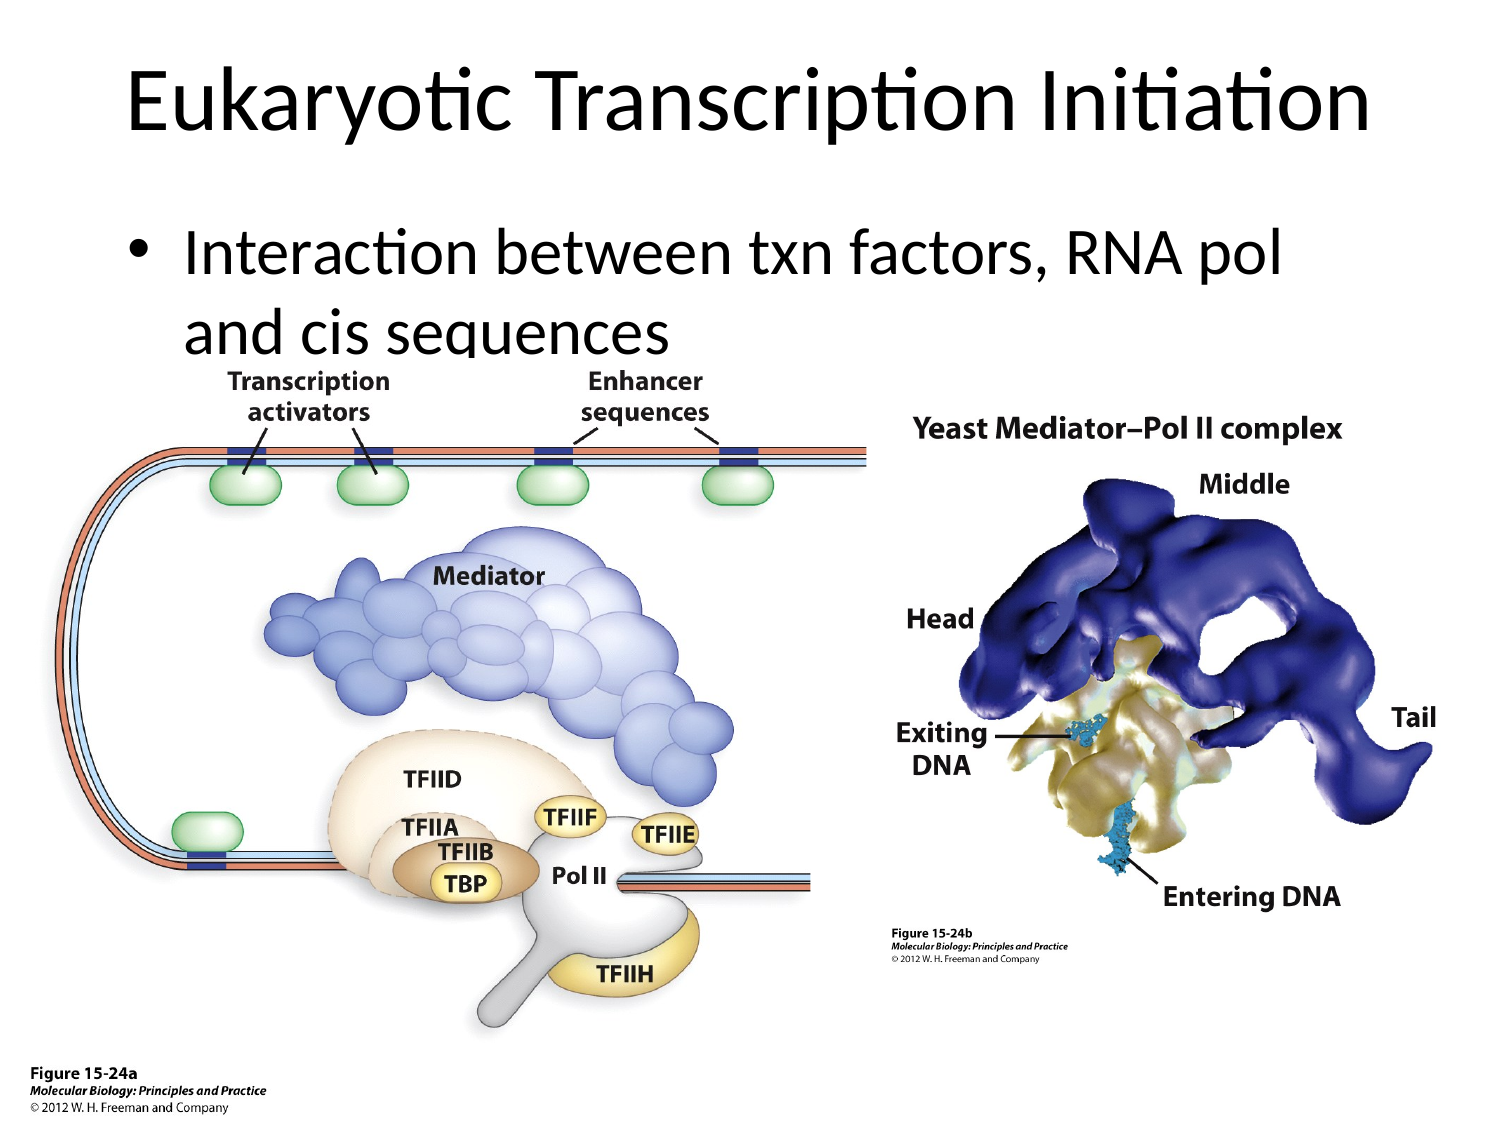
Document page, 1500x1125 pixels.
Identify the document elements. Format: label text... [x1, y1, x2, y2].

title Eukaryotic Transcription Initiation [0, 0, 1500, 188]
picture [24, 358, 1447, 1117]
list Interaction between txn factors, RNA pol and cis sequences [112, 200, 1388, 388]
